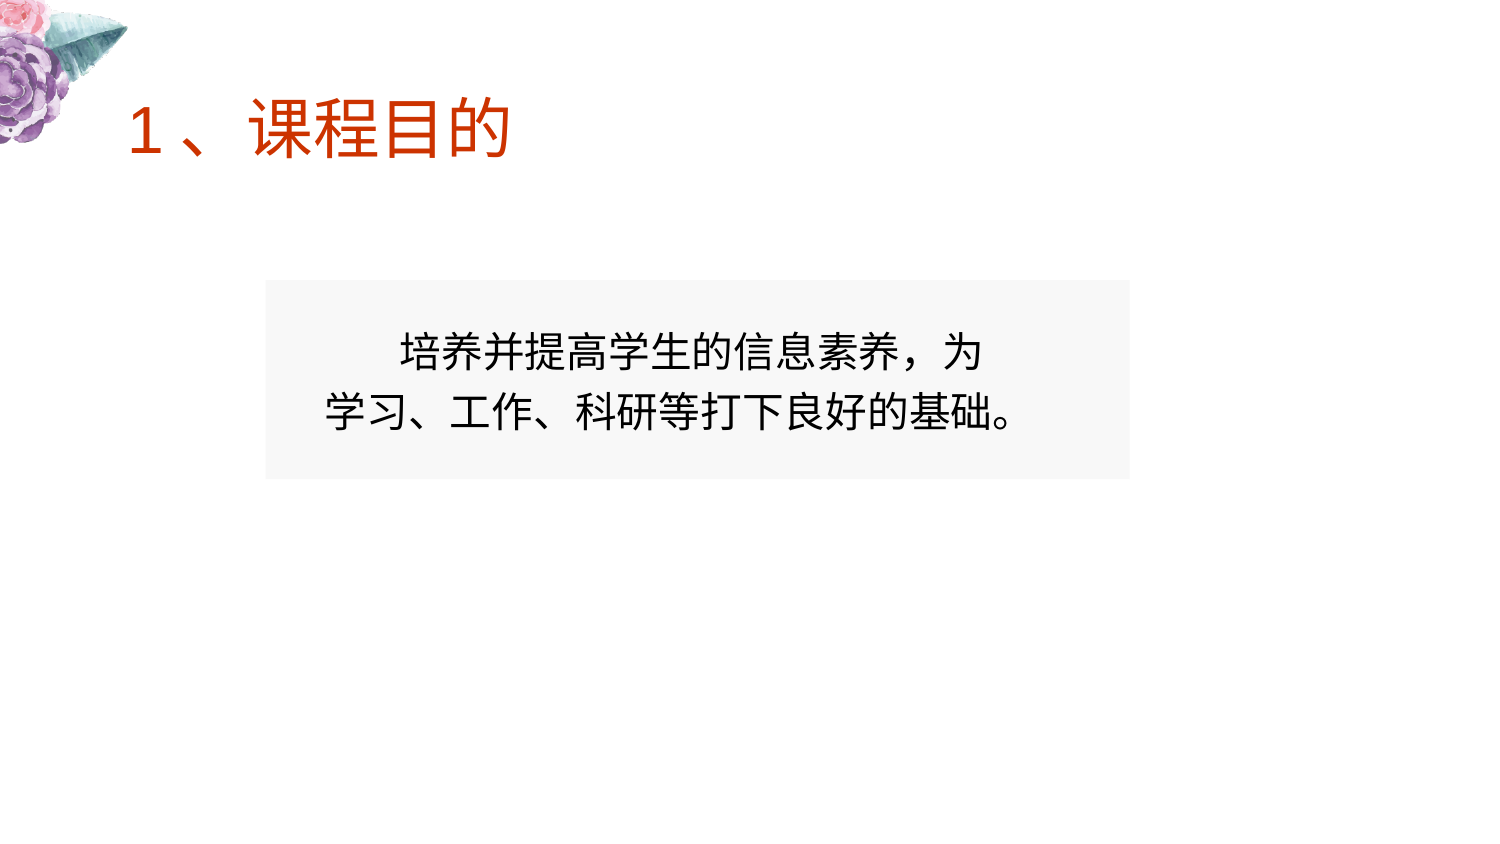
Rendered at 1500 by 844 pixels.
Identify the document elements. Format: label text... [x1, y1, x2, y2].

picture [0, 0, 128, 144]
text_box 培养并提高学生的信息素养，为学习、工作、科研等打下良好的基础。 [324, 315, 1012, 844]
text_box [265, 280, 1130, 480]
text_box 1、课程目的 [112, 79, 659, 205]
